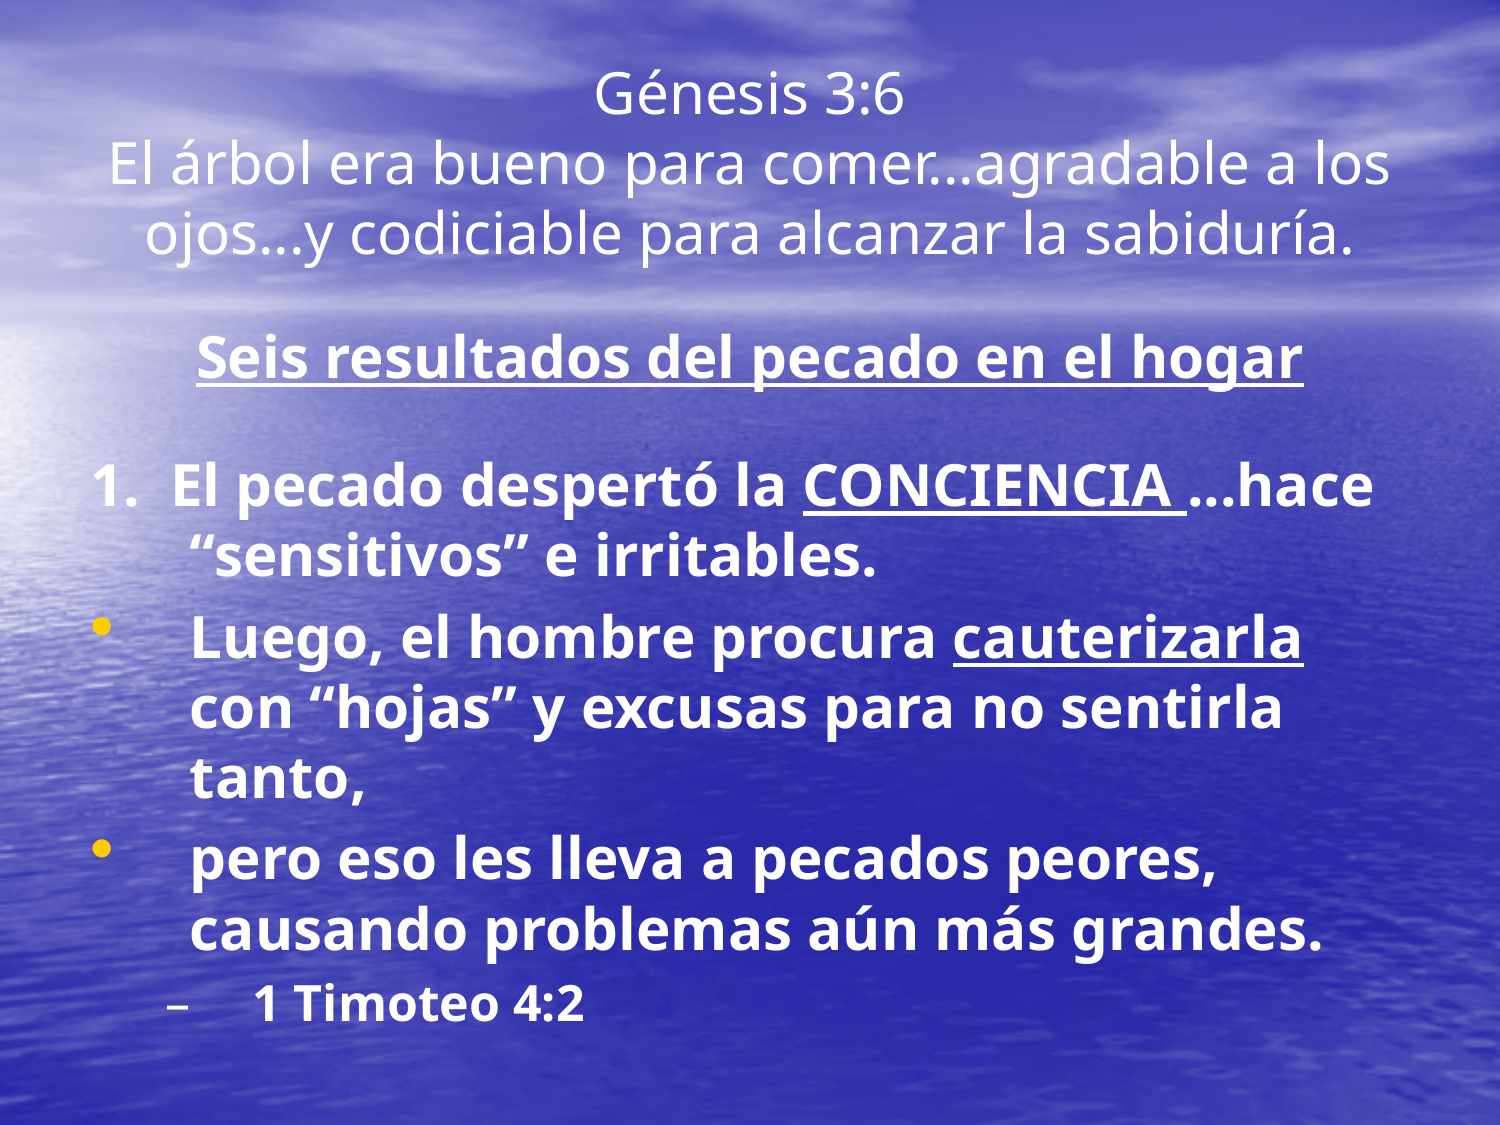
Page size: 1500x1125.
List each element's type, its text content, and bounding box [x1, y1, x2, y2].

title Génesis 3:6 El árbol era bueno para comer...agradable a los ojos...y codiciable para alcanzar la sabiduría. [75, 47, 1425, 275]
list Seis resultados del pecado en el hogar 1. El pecado despertó la CONCIENCIA ...hace “sensitivos” e irritables. Luego, el hombre procura cauterizarla con “hojas” y excusas para no sentirla tanto, pero eso les lleva a pecados peores, causando problemas aún más grandes. 1 Timoteo 4:2 [75, 312, 1425, 1063]
